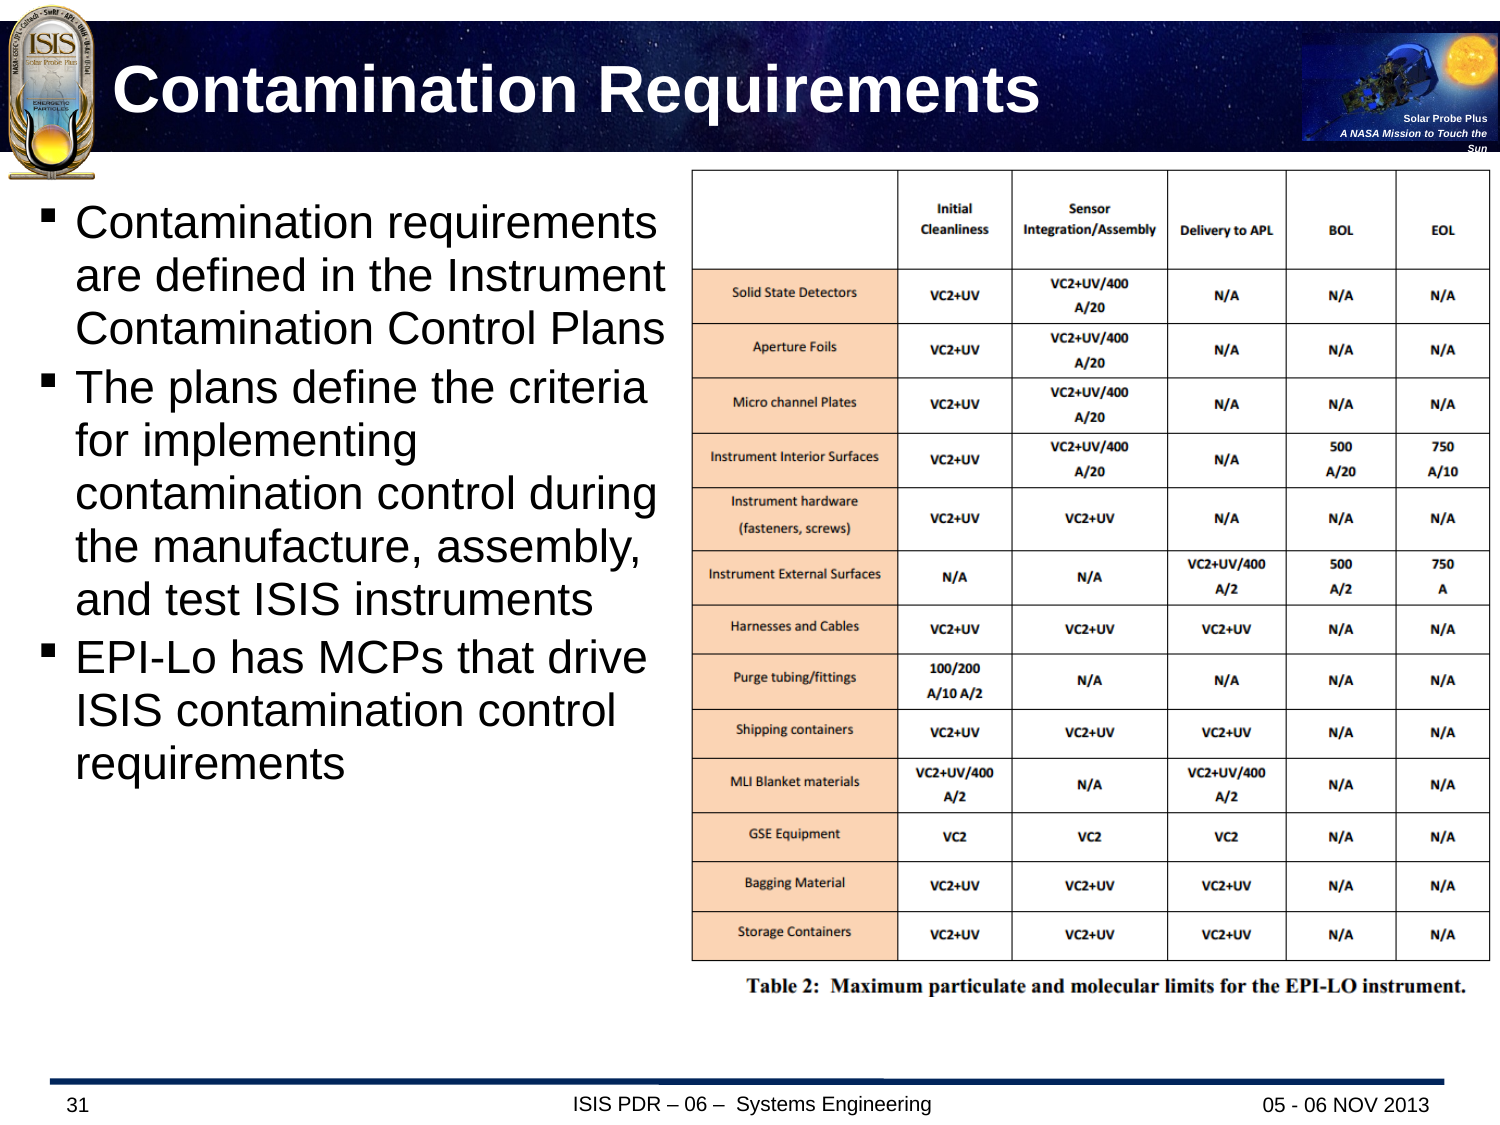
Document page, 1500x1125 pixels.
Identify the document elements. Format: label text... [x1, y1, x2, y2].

title Contamination Requirements [111, 30, 1294, 142]
picture [683, 159, 1500, 998]
picture [0, 2, 1500, 181]
list Contamination requirements are defined in the Instrument Contamination Control Plans The plans define the criteria for implementing contamination control during the manufacture, assembly, and test ISIS instruments EPI-Lo has MCPs that drive ISIS contamination control requirements [37, 196, 678, 913]
